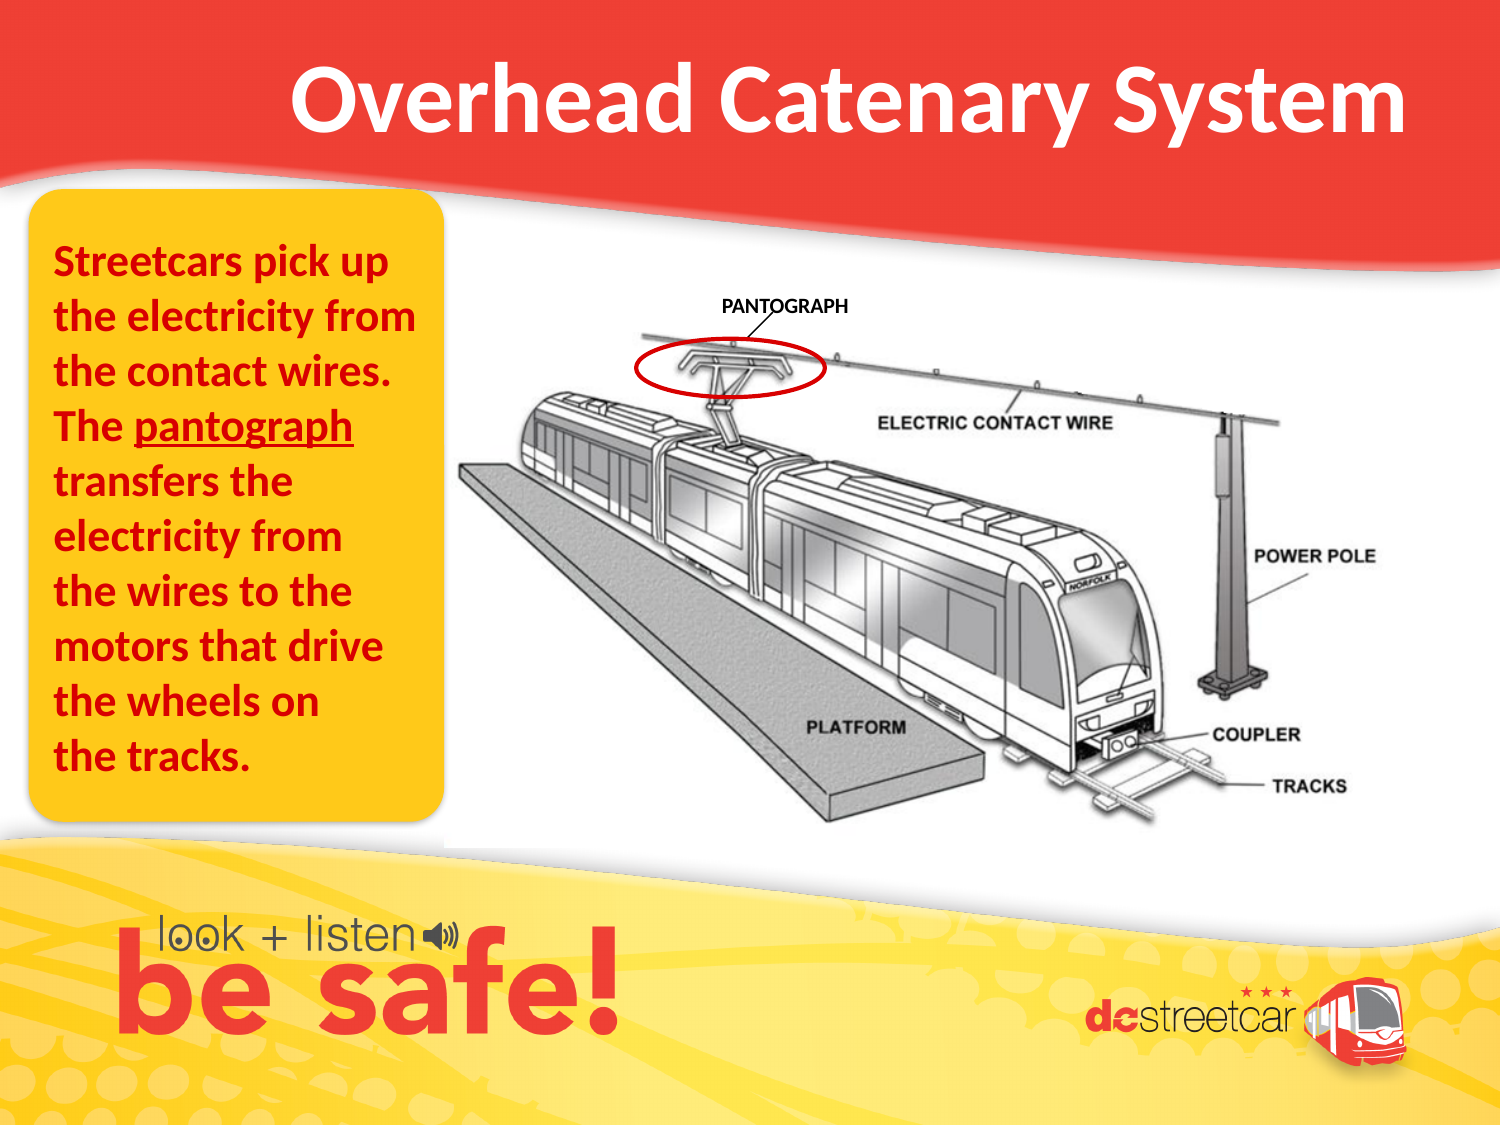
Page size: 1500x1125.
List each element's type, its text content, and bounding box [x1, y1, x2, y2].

picture [0, 332, 1500, 1125]
picture [0, 0, 1500, 314]
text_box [635, 284, 873, 398]
title Overhead Catenary System [75, 16, 1425, 169]
text_box Streetcars pick up the electricity from the contact wires. The pantograph transfers the electricity from the wires to the motors that drive the wheels on the tracks. [28, 189, 444, 822]
